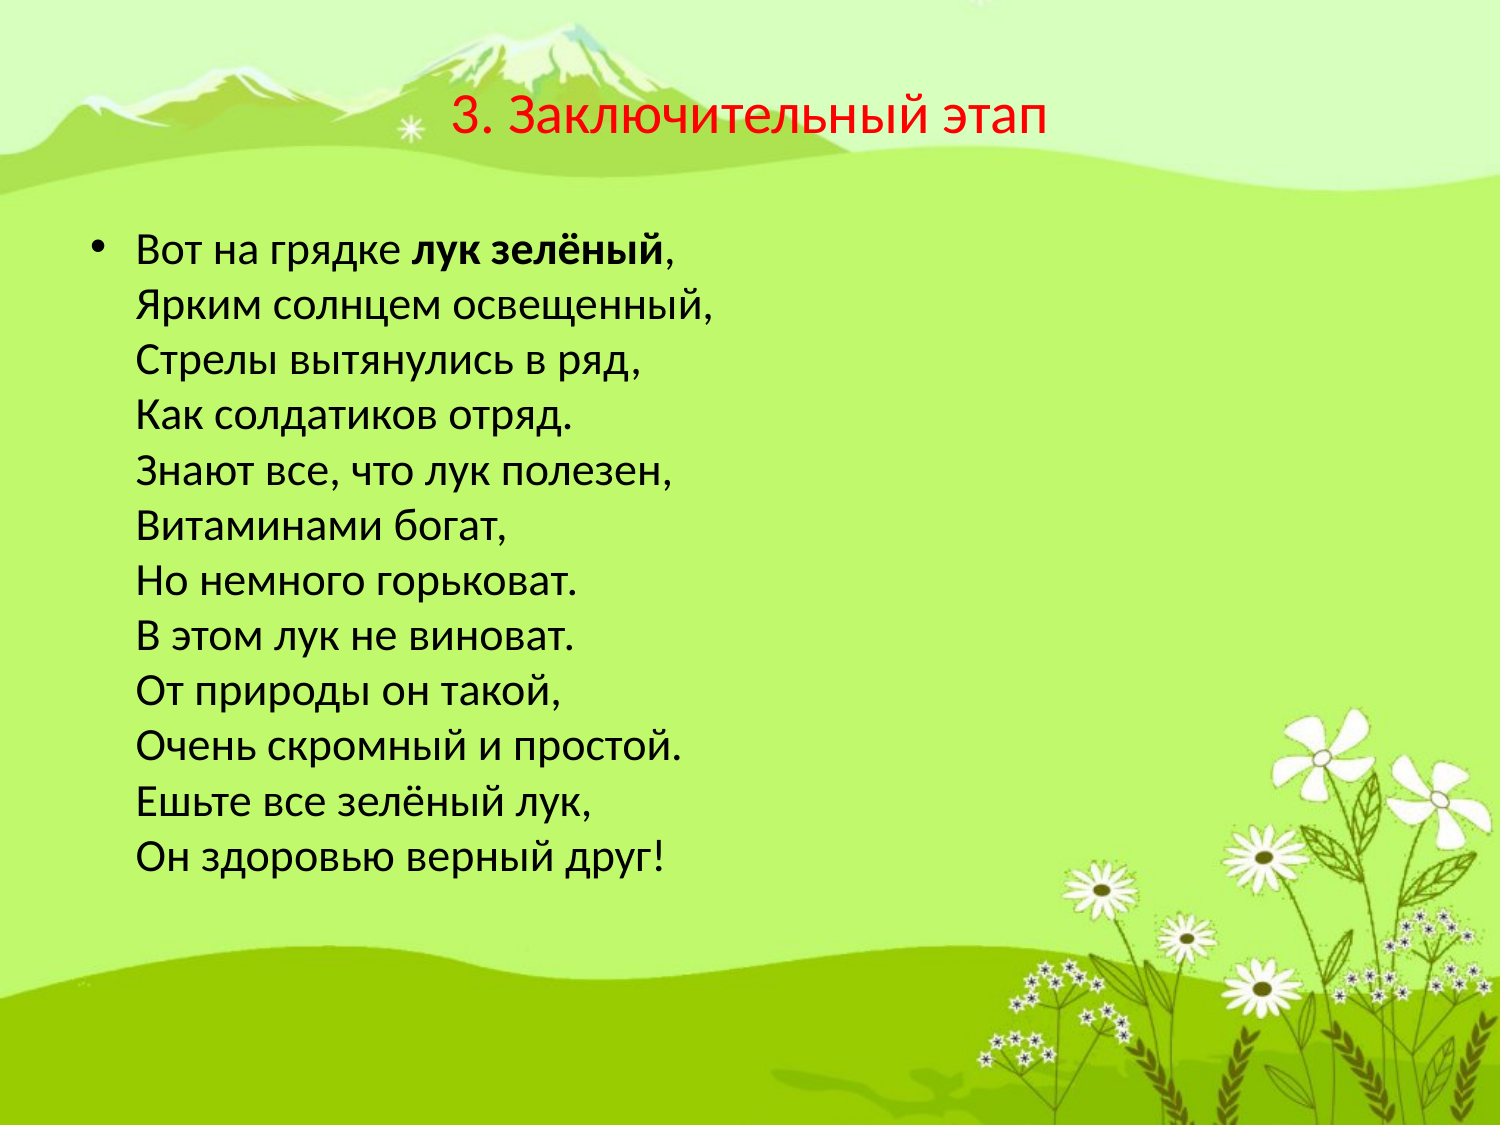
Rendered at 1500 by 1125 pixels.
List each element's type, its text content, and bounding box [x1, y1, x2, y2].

picture [0, 0, 1500, 1125]
title 3. Заключительный этап [75, 45, 1425, 176]
list Вот на грядке лук зелёный, Ярким солнцем освещенный, Стрелы вытянулись в ряд, Как солдатиков отряд. Знают все, что лук полезен, Витаминами богат, Но немного горьковат. В этом лук не виноват. От природы он такой, Очень скромный и простой. Ешьте все зелёный лук, Он здоровью верный друг! [75, 210, 1425, 1005]
